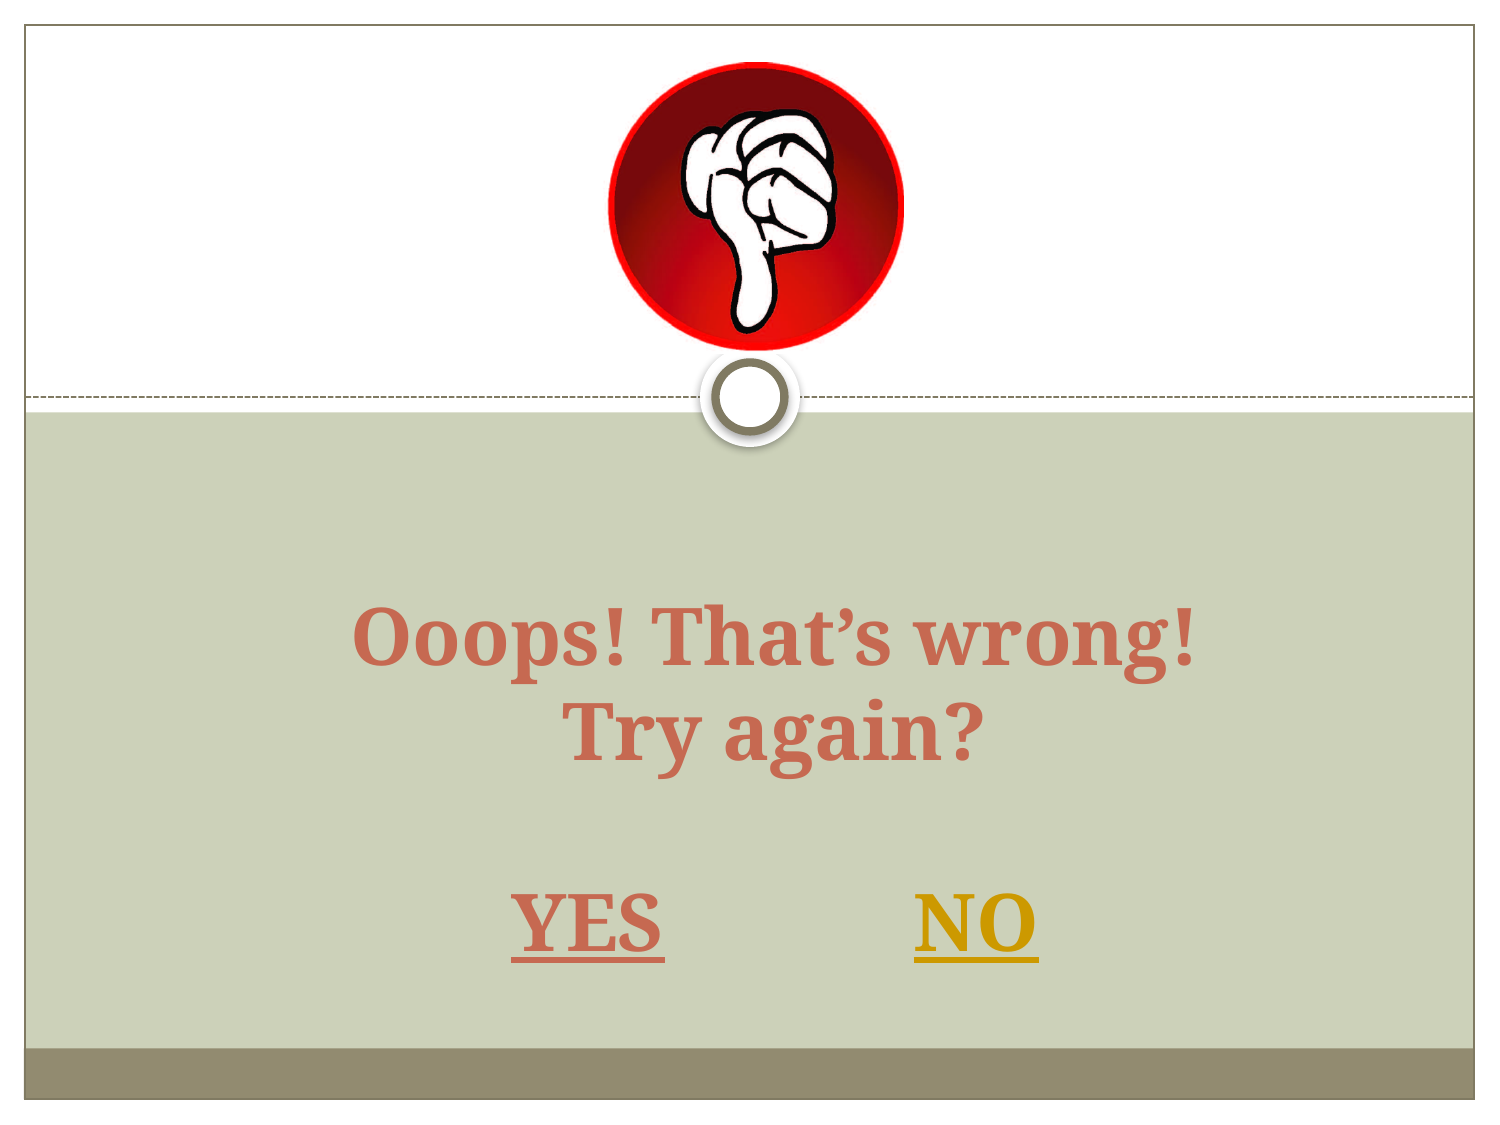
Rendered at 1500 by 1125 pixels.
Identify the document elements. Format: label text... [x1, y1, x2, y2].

text_box Ooops! That’s wrong! Try again? YES NO [137, 575, 1413, 988]
picture [599, 62, 905, 355]
